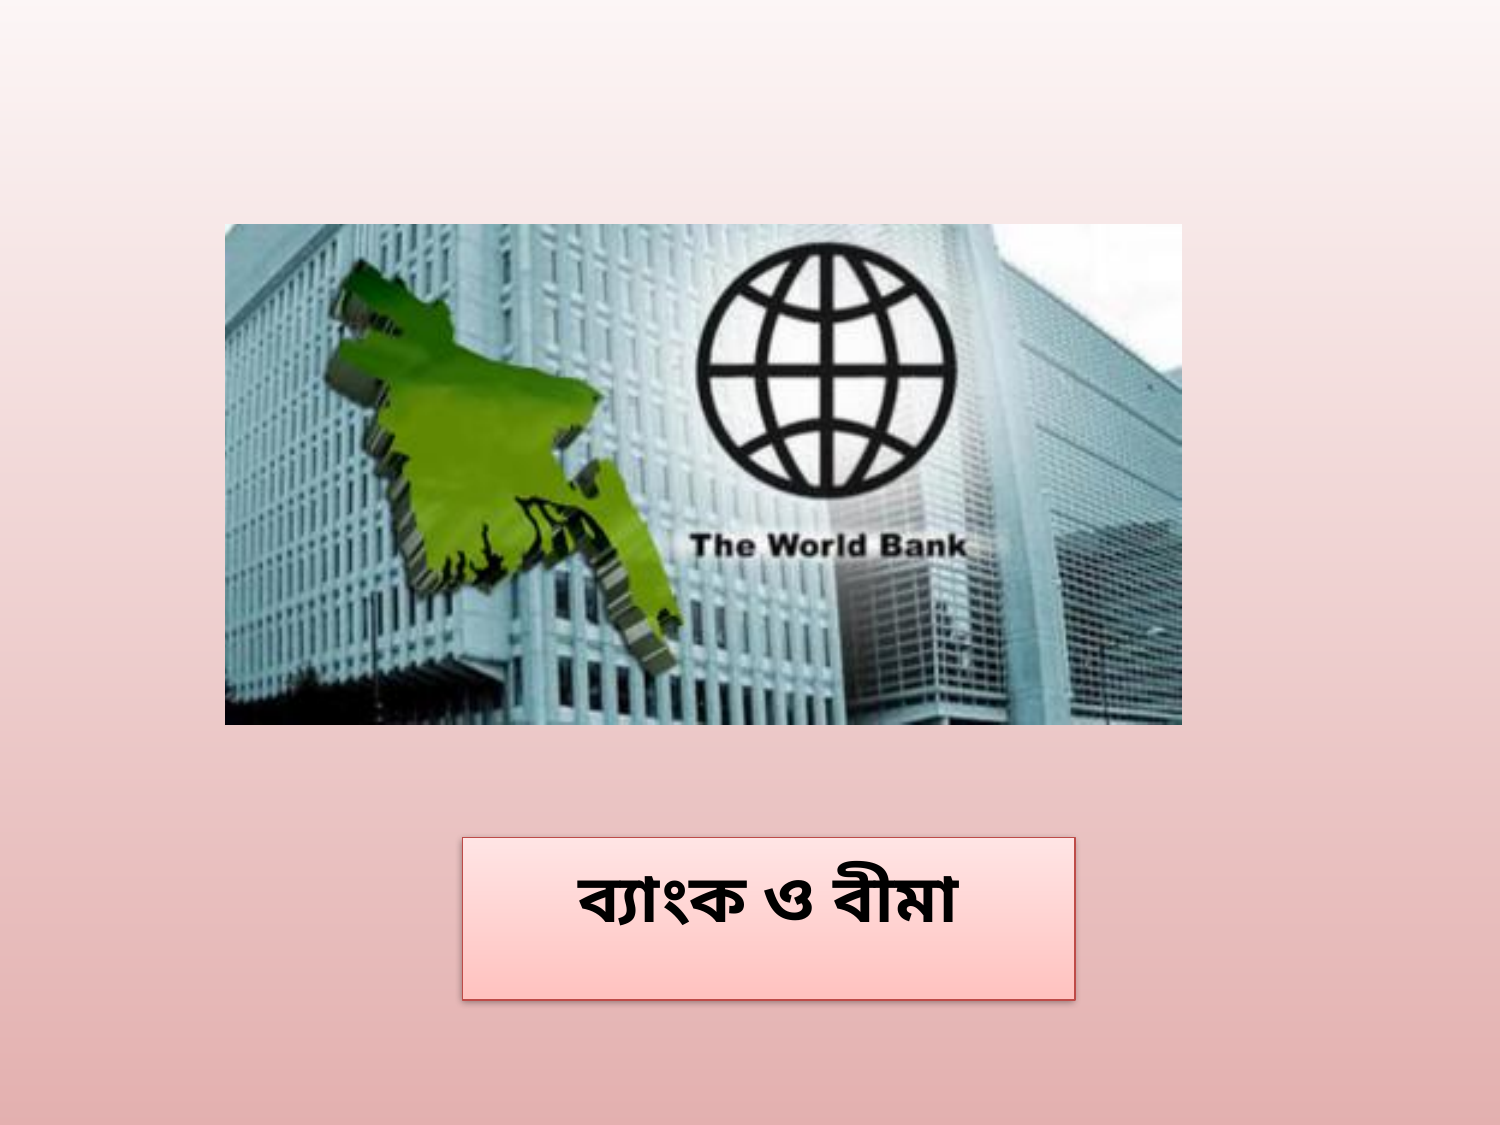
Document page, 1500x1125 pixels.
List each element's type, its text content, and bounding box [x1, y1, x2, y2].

text_box ব্যাংক ও বীমা [462, 837, 1076, 1001]
picture [224, 224, 1182, 726]
